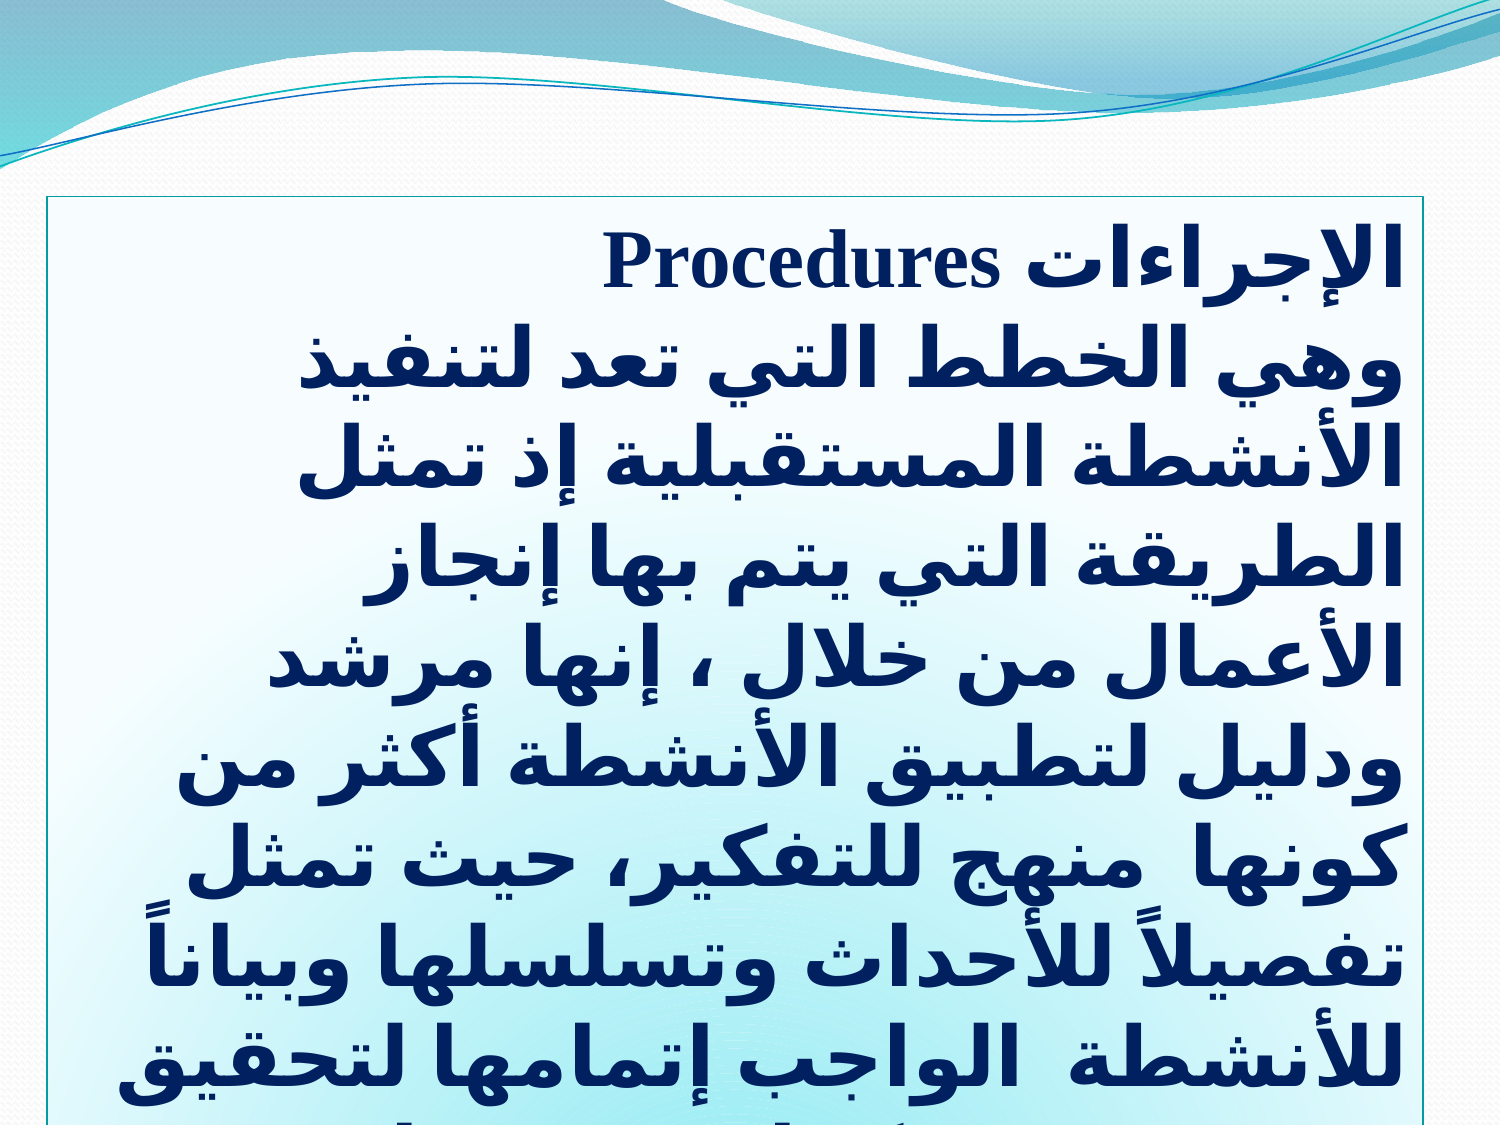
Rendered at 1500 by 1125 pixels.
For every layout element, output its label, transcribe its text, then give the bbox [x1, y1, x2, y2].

text_box الإجراءات Procedures وهي الخطط التي تعد لتنفيذ الأنشطة المستقبلية إذ تمثل الطريقة التي يتم بها إنجاز الأعمال من خلال ، إنها مرشد ودليل لتطبيق الأنشطة أكثر من كونها منهج للتفكير، حيث تمثل تفصيلاً للأحداث وتسلسلها وبياناً للأنشطة الواجب إتمامها لتحقيق هدف معين ، كما تتميز ببيان التتابع الزمني للأعمال المطلوبة . [46, 196, 1424, 1125]
